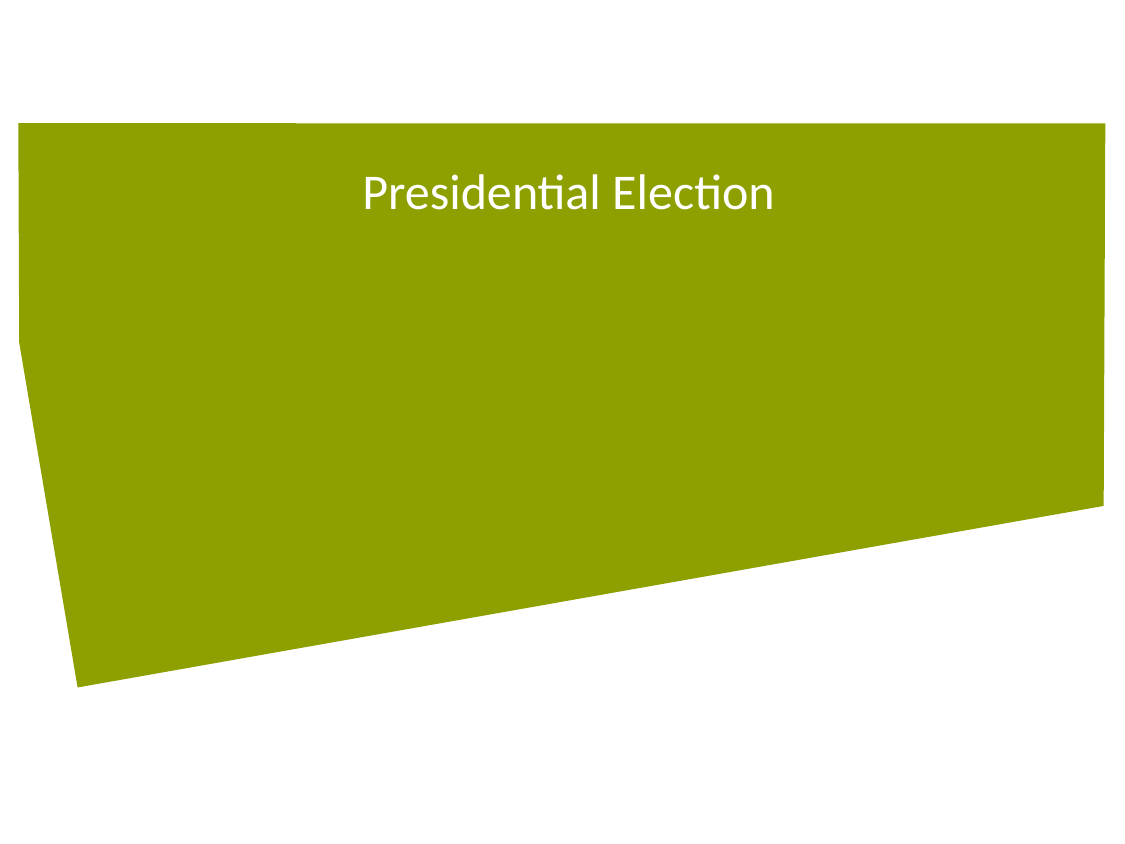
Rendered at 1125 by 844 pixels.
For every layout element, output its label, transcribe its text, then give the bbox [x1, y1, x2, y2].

list Presidential Election [52, 153, 1086, 451]
text_box [17, 122, 1107, 689]
